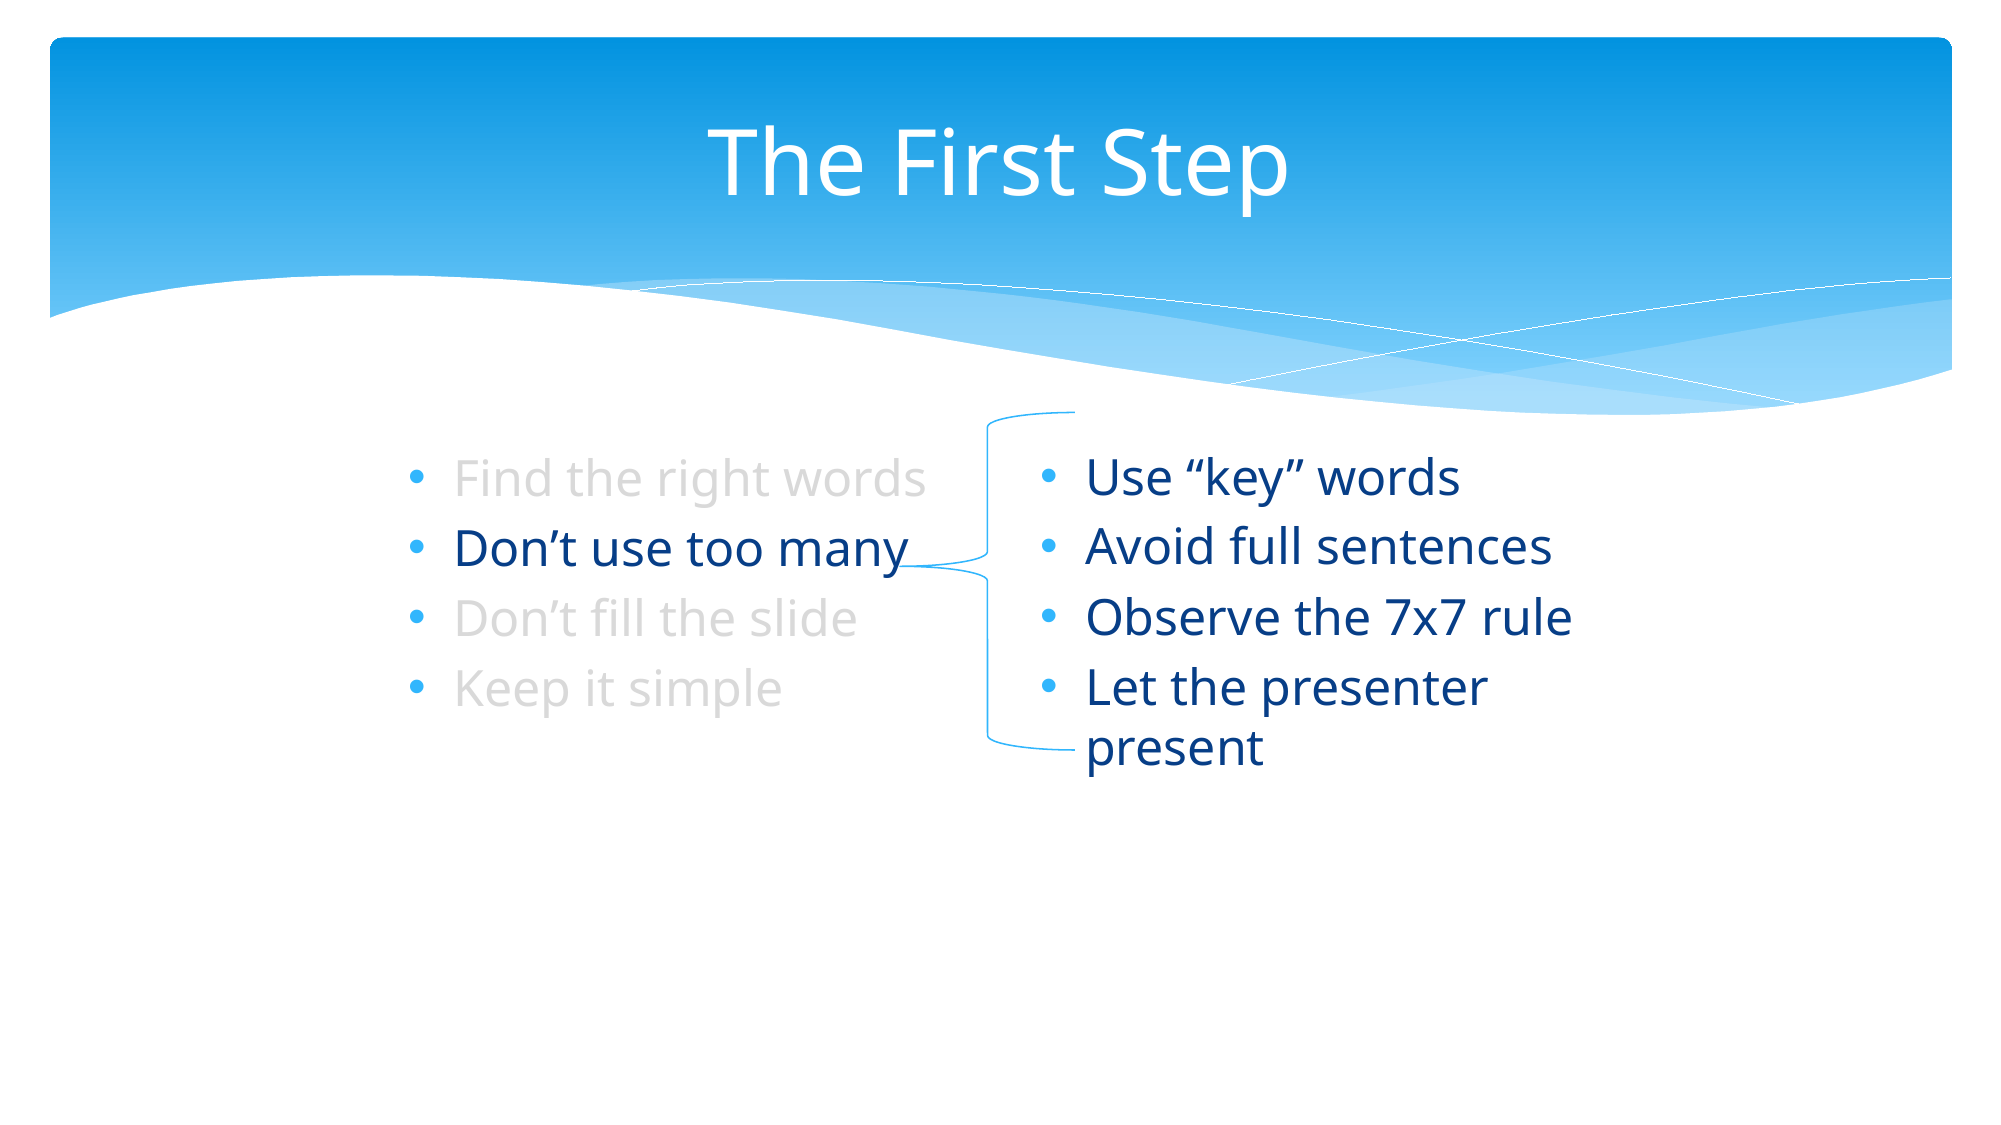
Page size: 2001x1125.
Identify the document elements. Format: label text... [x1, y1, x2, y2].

title The First Step [99, 55, 1900, 261]
text_box Use “key” words Avoid full sentences Observe the 7x7 rule Let the presenter present [1025, 437, 1645, 1004]
list Find the right words Don’t use too many Don’t fill the slide Keep it simple [393, 438, 1013, 1005]
text_box [899, 411, 1075, 751]
